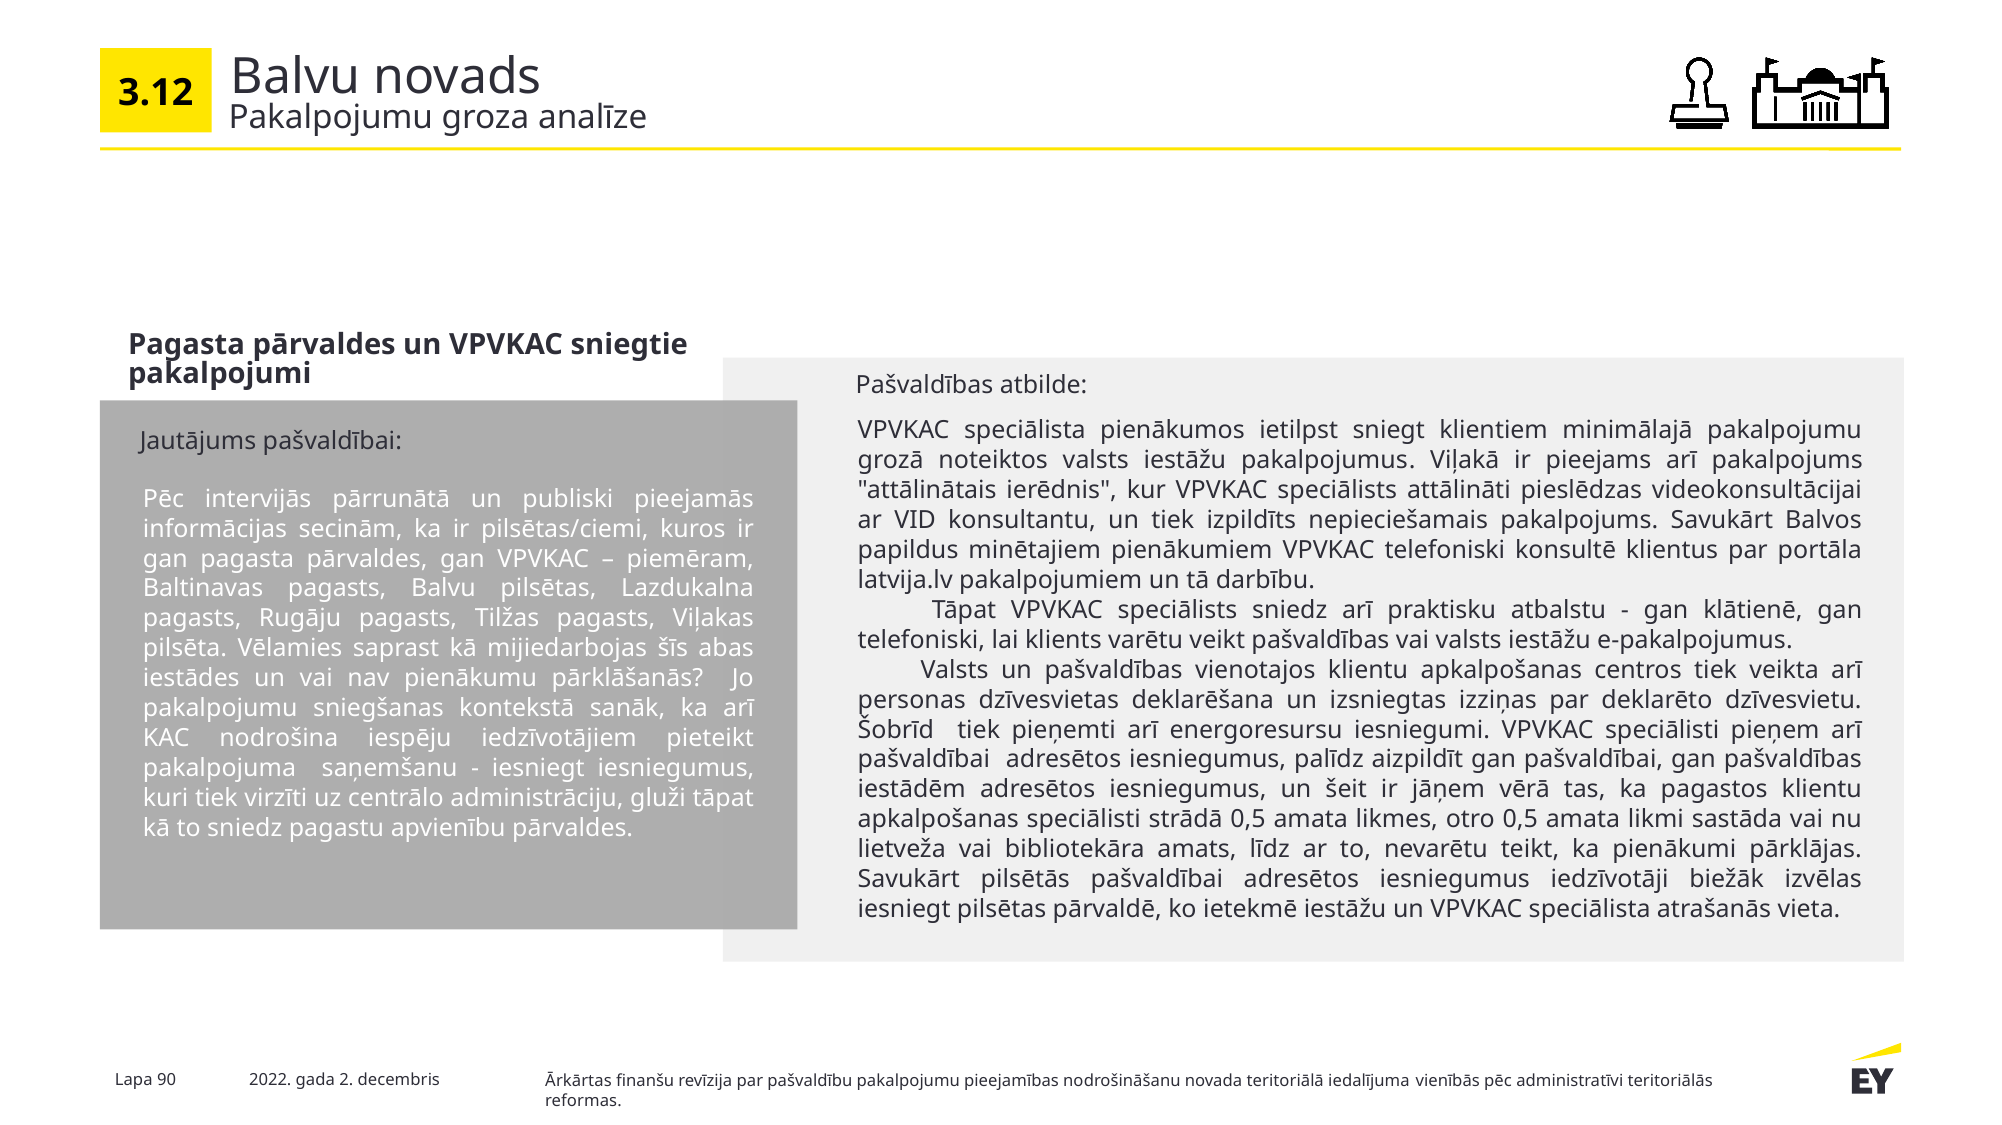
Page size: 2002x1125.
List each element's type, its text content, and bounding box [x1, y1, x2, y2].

text_box Ārkārtas finanšu revīzija par pašvaldību pakalpojumu pieejamības nodrošināšanu novada teritoriālā iedalījuma vienībās pēc administratīvi teritoriālās reformas. [530, 1062, 1796, 1093]
text_box Pakalpojumu groza analīze [228, 95, 1920, 135]
title Balvu novads [230, 52, 1922, 97]
text_box Pašvaldības atbilde: [855, 367, 1088, 399]
text_box Jautājums pašvaldībai: [139, 423, 403, 455]
text_box Pēc intervijās pārrunātā un publiski pieejamās informācijas secinām, ka ir pilsētas/ciemi, kuros ir gan pagasta pārvaldes, gan VPVKAC – piemēram, Baltinavas pagasts, Balvu pilsētas, Lazdukalna pagasts, Rugāju pagasts, Tilžas pagasts, Viļakas pilsēta. Vēlamies saprast kā mijiedarbojas šīs abas iestādes un vai nav pienākumu pārklāšanās? Jo pakalpojumu sniegšanas kontekstā sanāk, ka arī KAC nodrošina iespēju iedzīvotājiem pieteikt pakalpojuma saņemšanu - iesniegt iesniegumus, kuri tiek virzīti uz centrālo administrāciju, gluži tāpat kā to sniedz pagastu apvienību pārvaldes. [128, 474, 770, 849]
text_box [1676, 123, 1723, 129]
text_box [722, 357, 1904, 962]
text_box Pagasta pārvaldes un VPVKAC sniegtie pakalpojumi [128, 324, 710, 390]
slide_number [234, 1061, 476, 1092]
text_box [1669, 57, 1729, 122]
slide_number Lapa 90 [100, 1061, 209, 1092]
text_box [1752, 57, 1889, 129]
text_box 3.12 [98, 46, 214, 135]
text_box VPVKAC speciālista pienākumos ietilpst sniegt klientiem minimālajā pakalpojumu grozā noteiktos valsts iestāžu pakalpojumus. Viļakā ir pieejams arī pakalpojums "attālinātais ierēdnis", kur VPVKAC speciālists attālināti pieslēdzas videokonsultācijai ar VID konsultantu, un tiek izpildīts nepieciešamais pakalpojums. Savukārt Balvos papildus minētajiem pienākumiem VPVKAC telefoniski konsultē klientus par portāla latvija.lv pakalpojumiem un tā darbību. Tāpat VPVKAC speciālists sniedz arī praktisku atbalstu - gan klātienē, gan telefoniski, lai klients varētu veikt pašvaldības vai valsts iestāžu e-pakalpojumus. Valsts un pašvaldības vienotajos klientu apkalpošanas centros tiek veikta arī personas dzīvesvietas deklarēšana un izsniegtas izziņas par deklarēto dzīvesvietu. Šobrīd tiek pieņemti arī energoresursu iesniegumi. VPVKAC speciālisti pieņem arī pašvaldībai adresētos iesniegumus, palīdz aizpildīt gan pašvaldībai, gan pašvaldības iestādēm adresētos iesniegumus, un šeit ir jāņem vērā tas, ka pagastos klientu apkalpošanas speciālisti strādā 0,5 amata likmes, otro 0,5 amata likmi sastāda vai nu lietveža vai bibliotekāra amats, līdz ar to, nevarētu teikt, ka pienākumi pārklājas. Savukārt pilsētās pašvaldībai adresētos iesniegumus iedzīvotāji biežāk izvēlas iesniegt pilsētas pārvaldē, ko ietekmē iestāžu un VPVKAC speciālista atrašanās vieta. [842, 406, 1879, 931]
text_box [98, 398, 800, 931]
